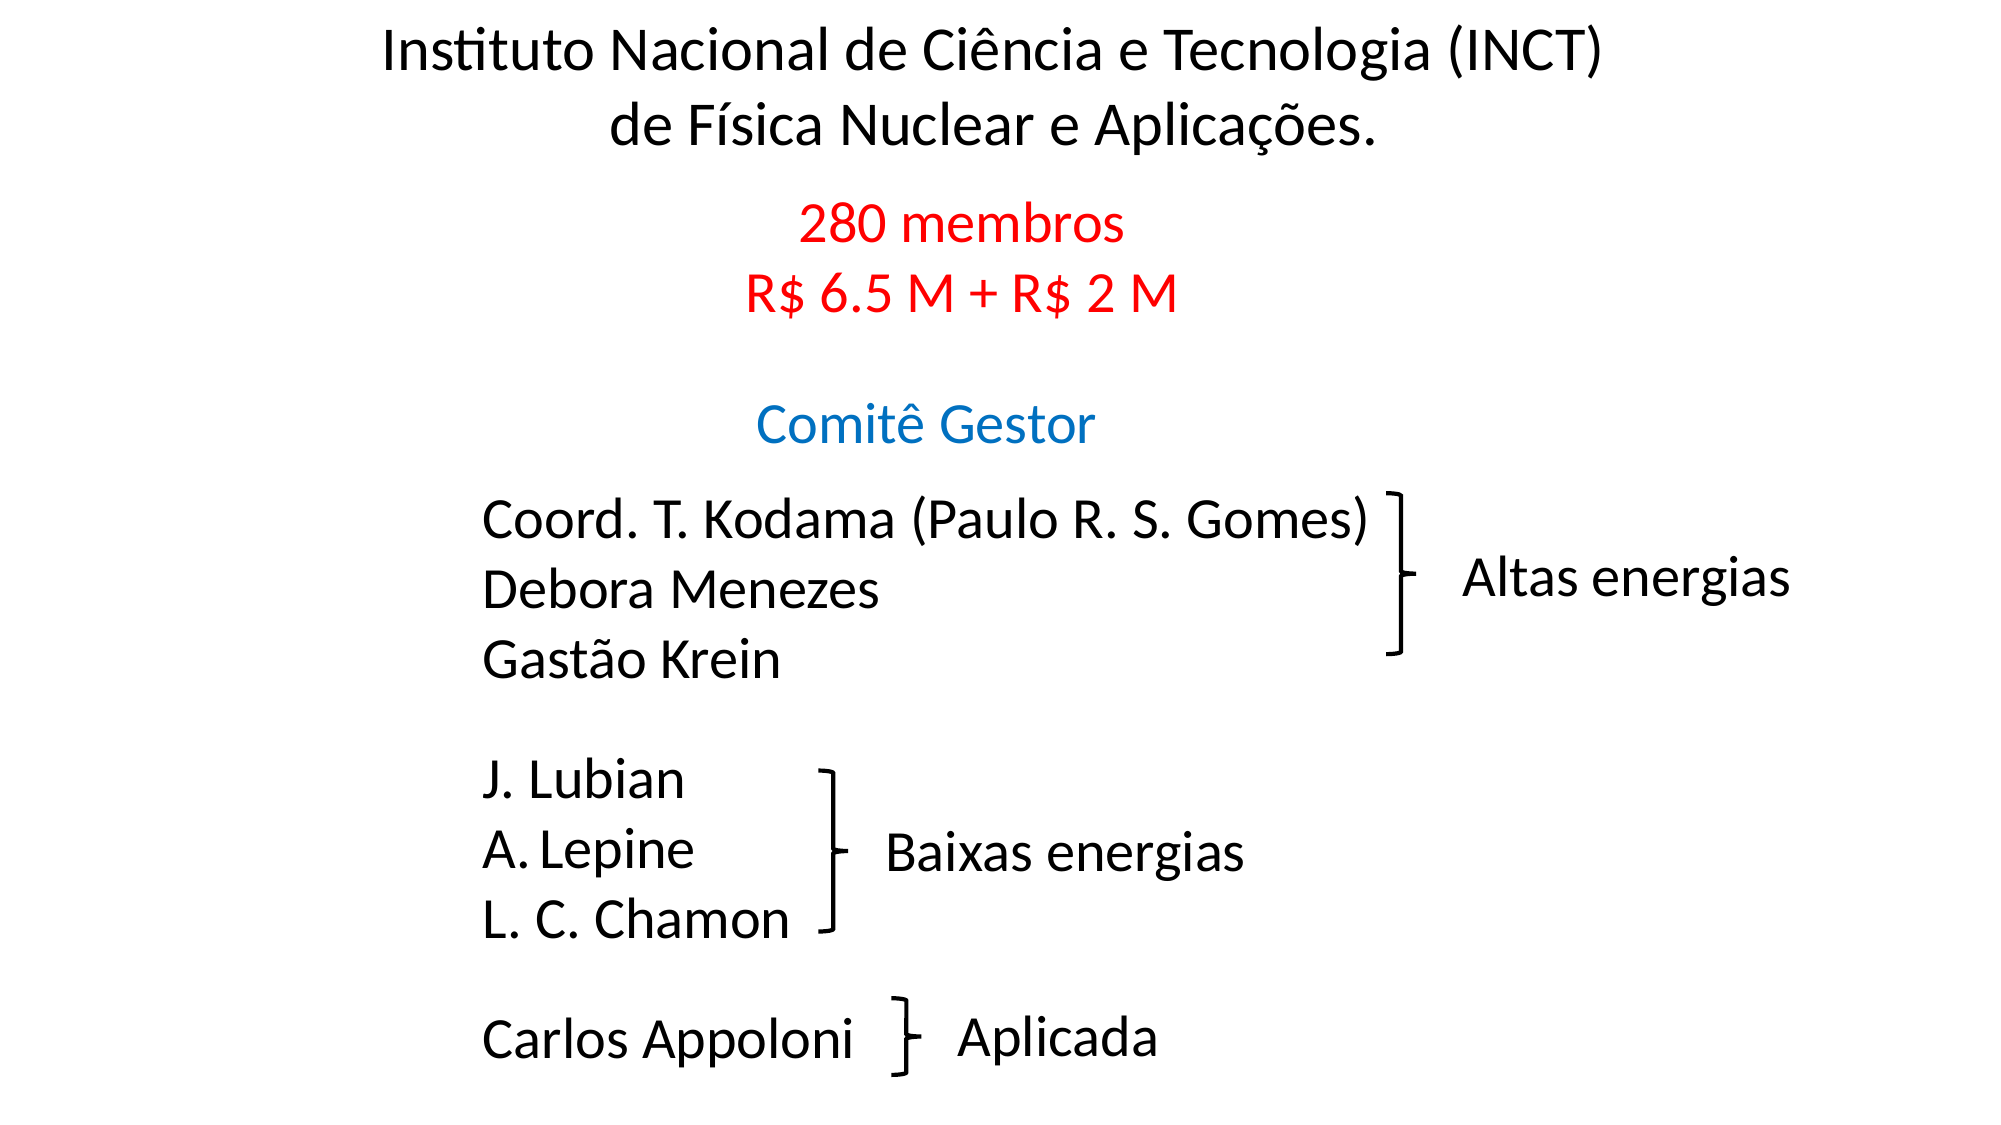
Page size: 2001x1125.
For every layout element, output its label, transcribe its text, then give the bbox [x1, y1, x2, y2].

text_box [462, 377, 1809, 1085]
text_box 280 membros R$ 6.5 M + R$ 2 M [730, 176, 1195, 332]
text_box Instituto Nacional de Ciência e Tecnologia (INCT) de Física Nuclear e Aplicações. [366, 0, 1622, 166]
